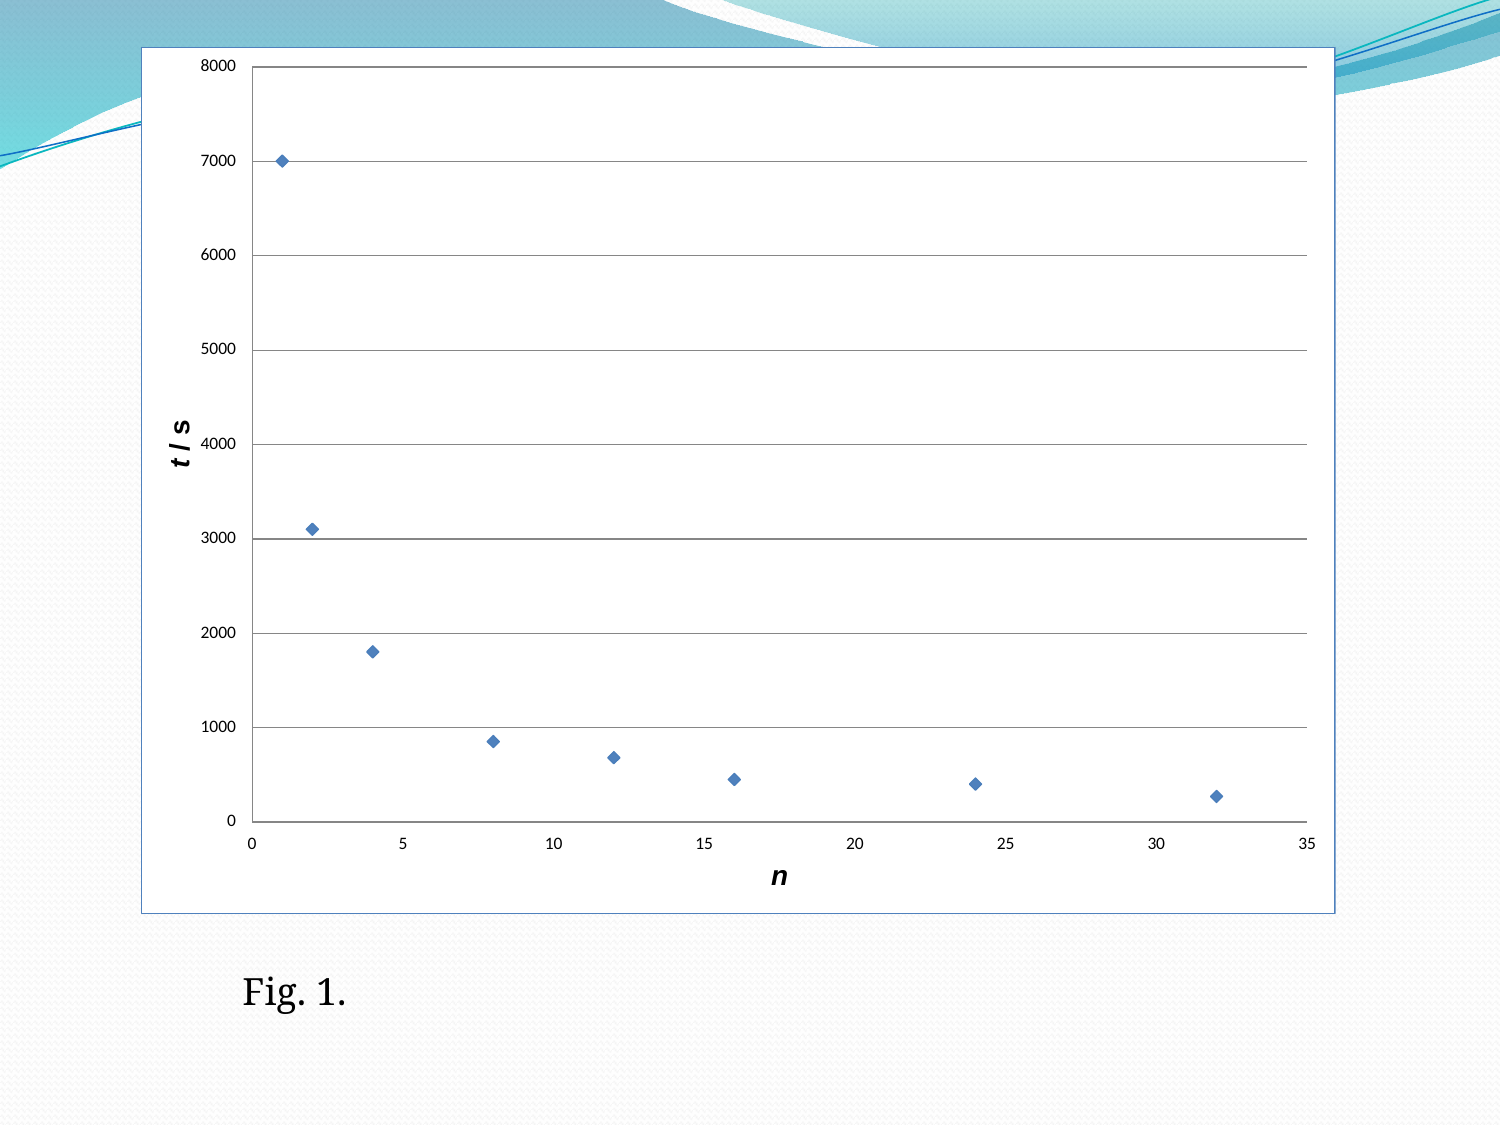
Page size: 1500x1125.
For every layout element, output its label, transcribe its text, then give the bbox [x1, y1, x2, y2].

picture [140, 46, 1336, 915]
text_box Fig. 1. [227, 960, 362, 1021]
